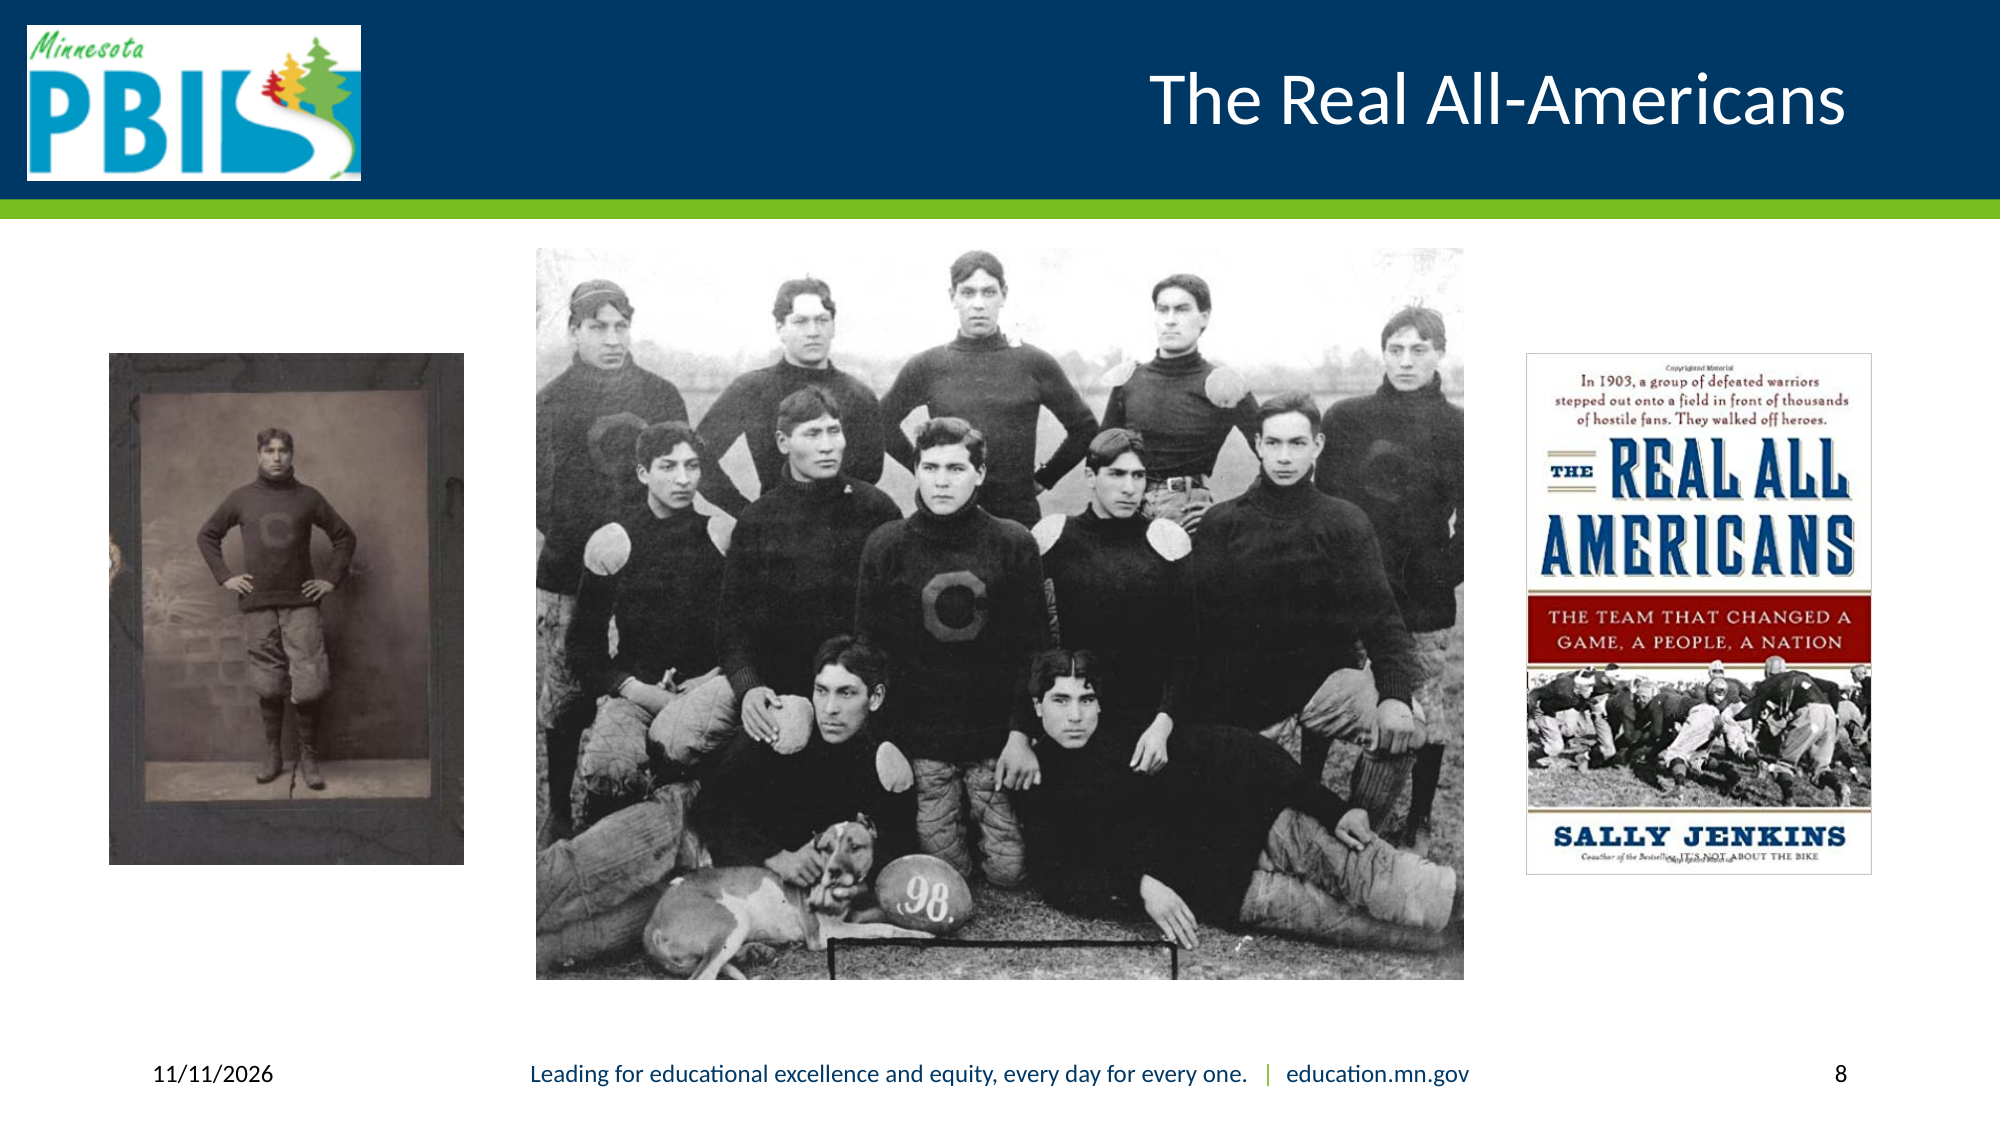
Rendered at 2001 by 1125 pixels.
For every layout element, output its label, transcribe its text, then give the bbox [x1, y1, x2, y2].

picture [536, 248, 1464, 980]
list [108, 353, 464, 865]
slide_number 8 [1622, 1042, 1863, 1103]
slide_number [137, 1042, 361, 1103]
footer Leading for educational excellence and equity, every day for every one. | education.mn.gov [473, 1042, 1527, 1103]
title The Real All-Americans [387, 24, 1863, 175]
picture [1526, 353, 1872, 876]
picture [27, 25, 361, 181]
